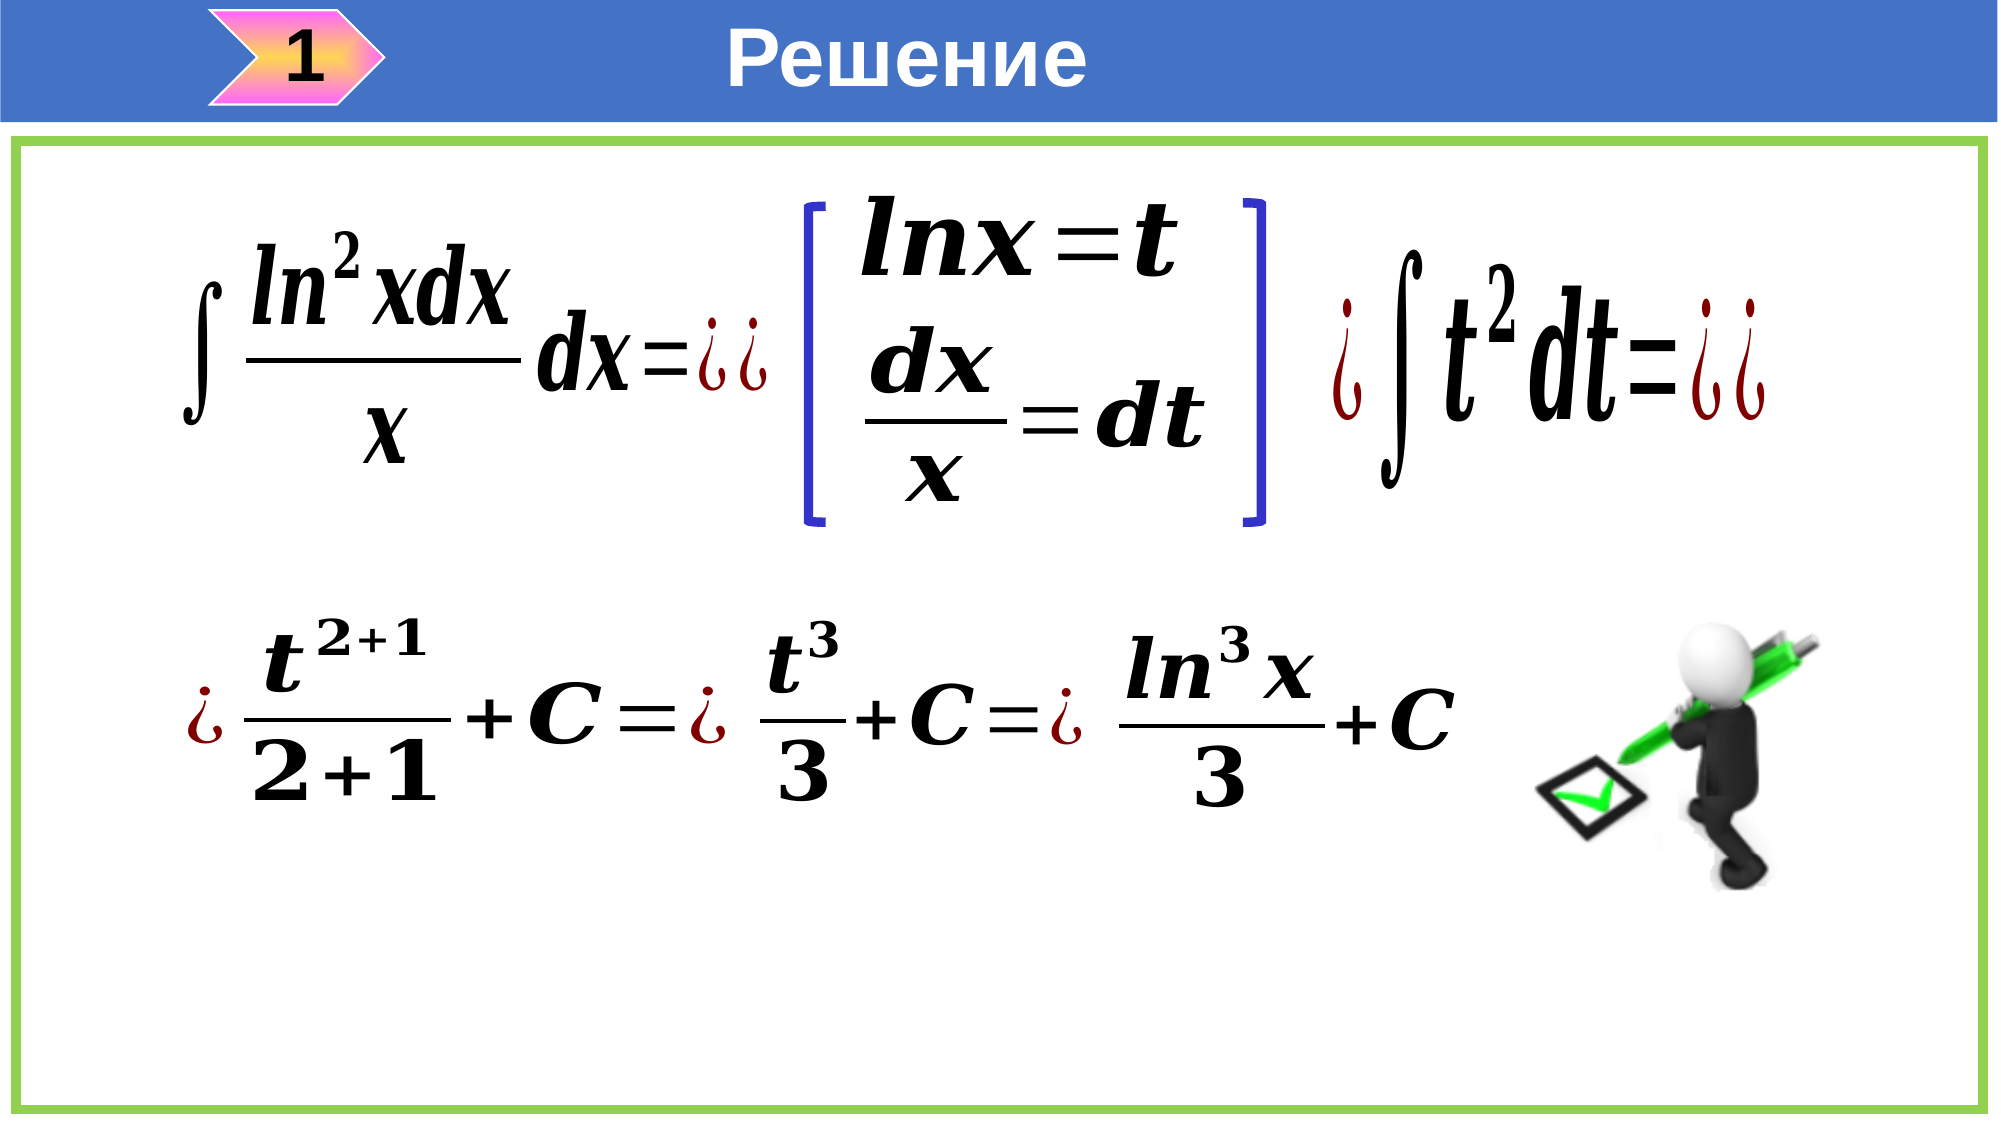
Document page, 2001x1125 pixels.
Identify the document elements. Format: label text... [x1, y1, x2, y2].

text_box [0, 0, 1998, 123]
picture [1509, 591, 1844, 913]
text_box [210, 10, 385, 105]
text_box [807, 205, 826, 523]
text_box [11, 136, 1988, 1114]
text_box Решение [701, 3, 1089, 104]
text_box [1242, 202, 1262, 523]
